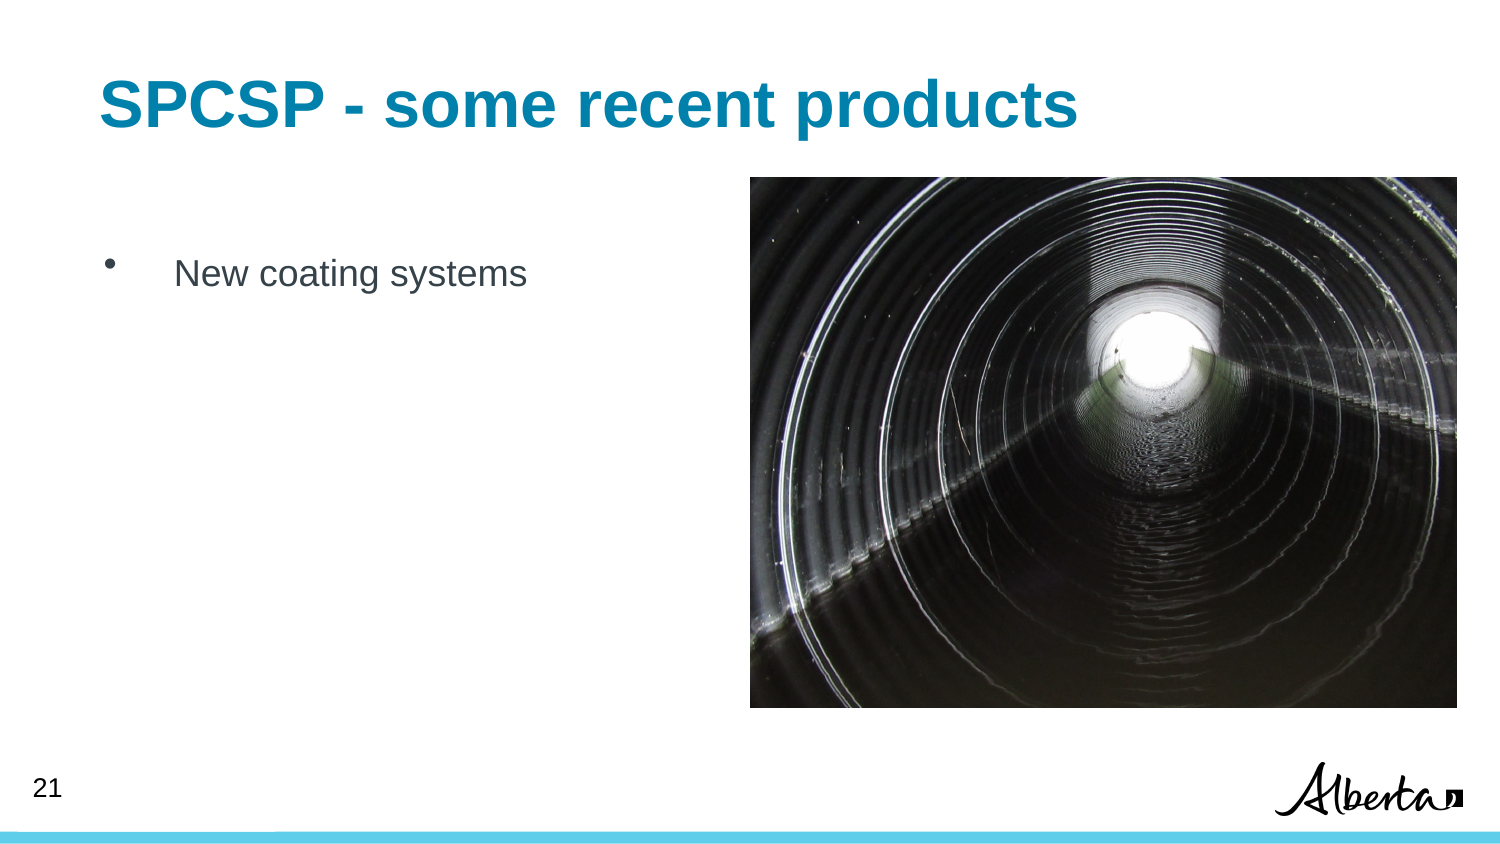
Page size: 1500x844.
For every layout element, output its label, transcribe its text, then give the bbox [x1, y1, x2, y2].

title SPCSP - some recent products [88, 55, 1437, 141]
picture [749, 177, 1457, 709]
list New coating systems [88, 222, 1439, 753]
slide_number 21 [17, 764, 356, 810]
picture [1275, 762, 1463, 816]
